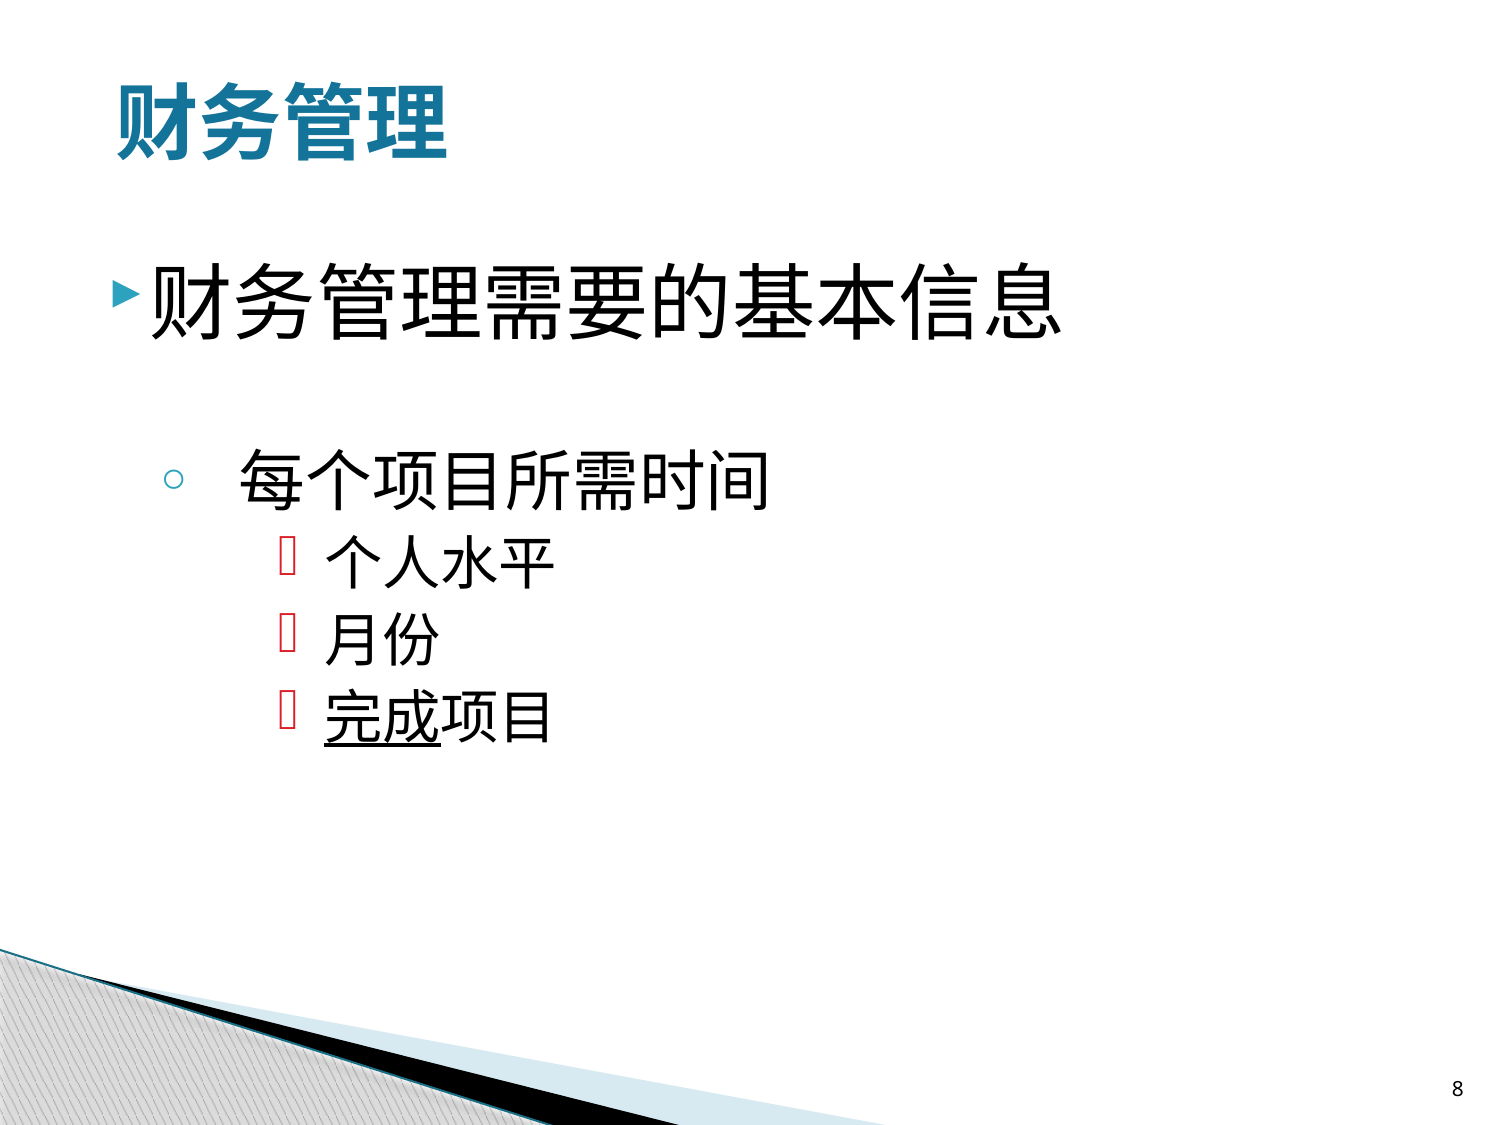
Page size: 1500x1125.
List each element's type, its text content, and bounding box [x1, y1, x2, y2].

list 财务管理需要的基本信息 每个项目所需时间 个人水平 月份 完成项目 [74, 242, 1426, 986]
slide_number 8 [1418, 1051, 1479, 1112]
text_box 财务管理 [100, 62, 464, 178]
